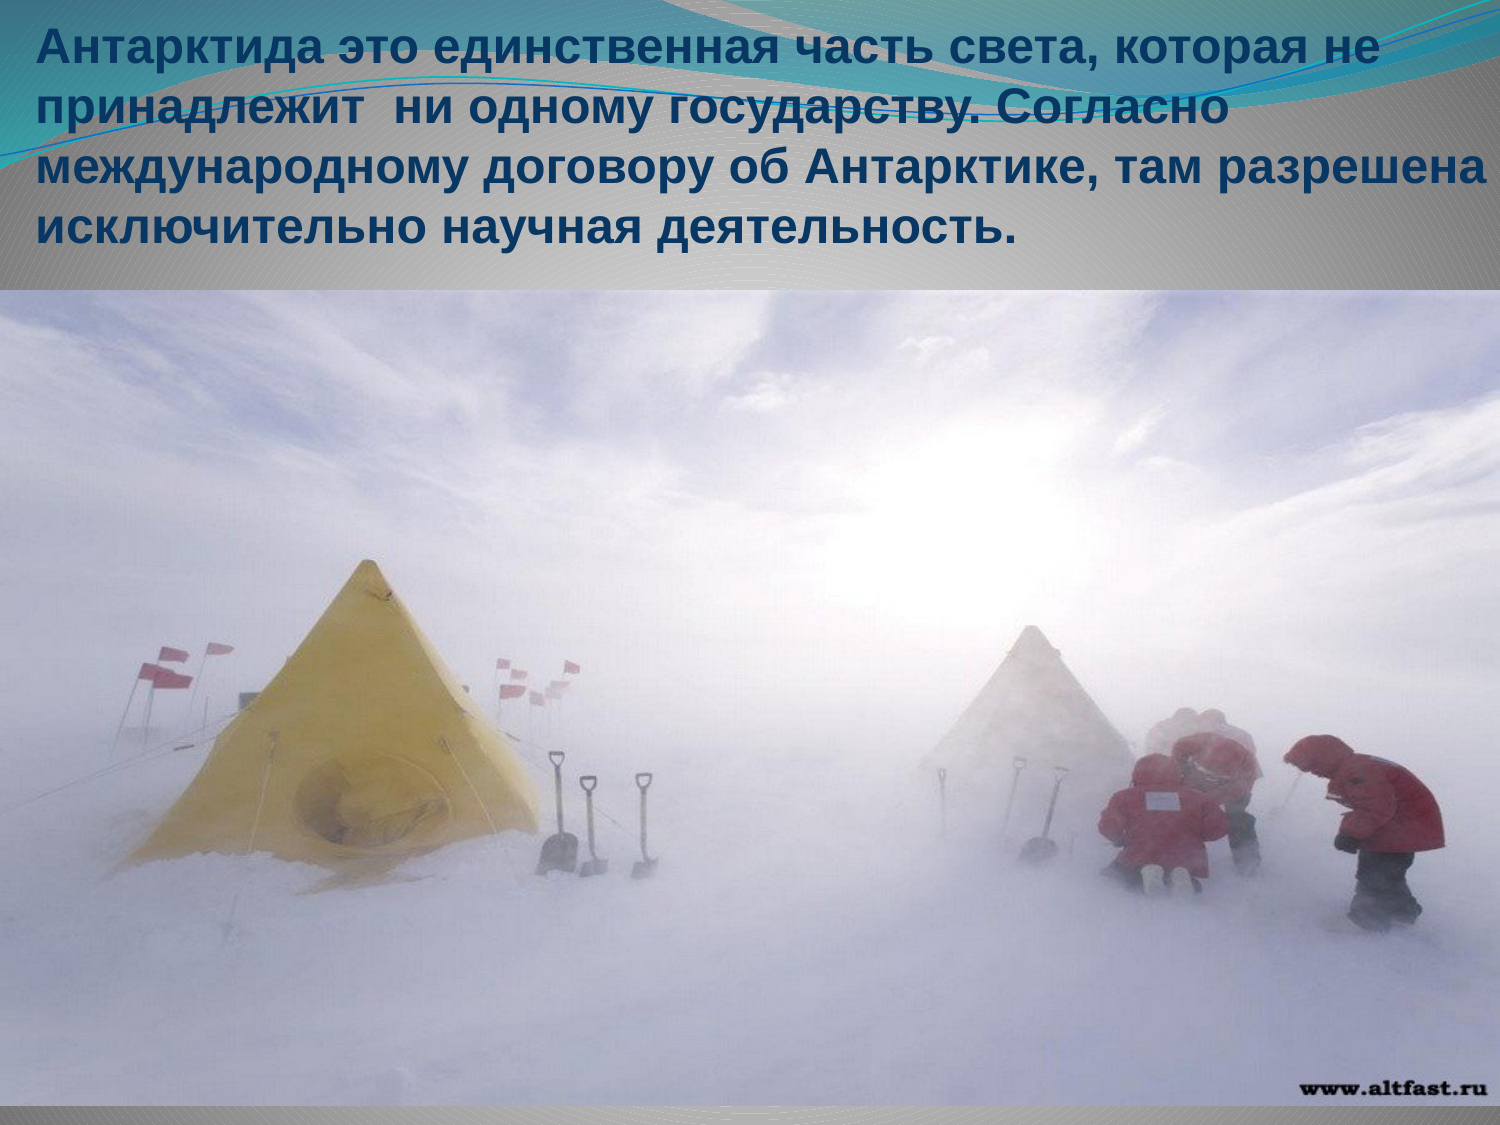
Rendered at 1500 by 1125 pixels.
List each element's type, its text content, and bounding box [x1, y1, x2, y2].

title Антарктида это единственная часть света, которая не принадлежит ни одному государству. Согласно международному договору об Антарктике, там разрешена исключительно научная деятельность. [34, 0, 1500, 254]
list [0, 290, 1500, 1106]
